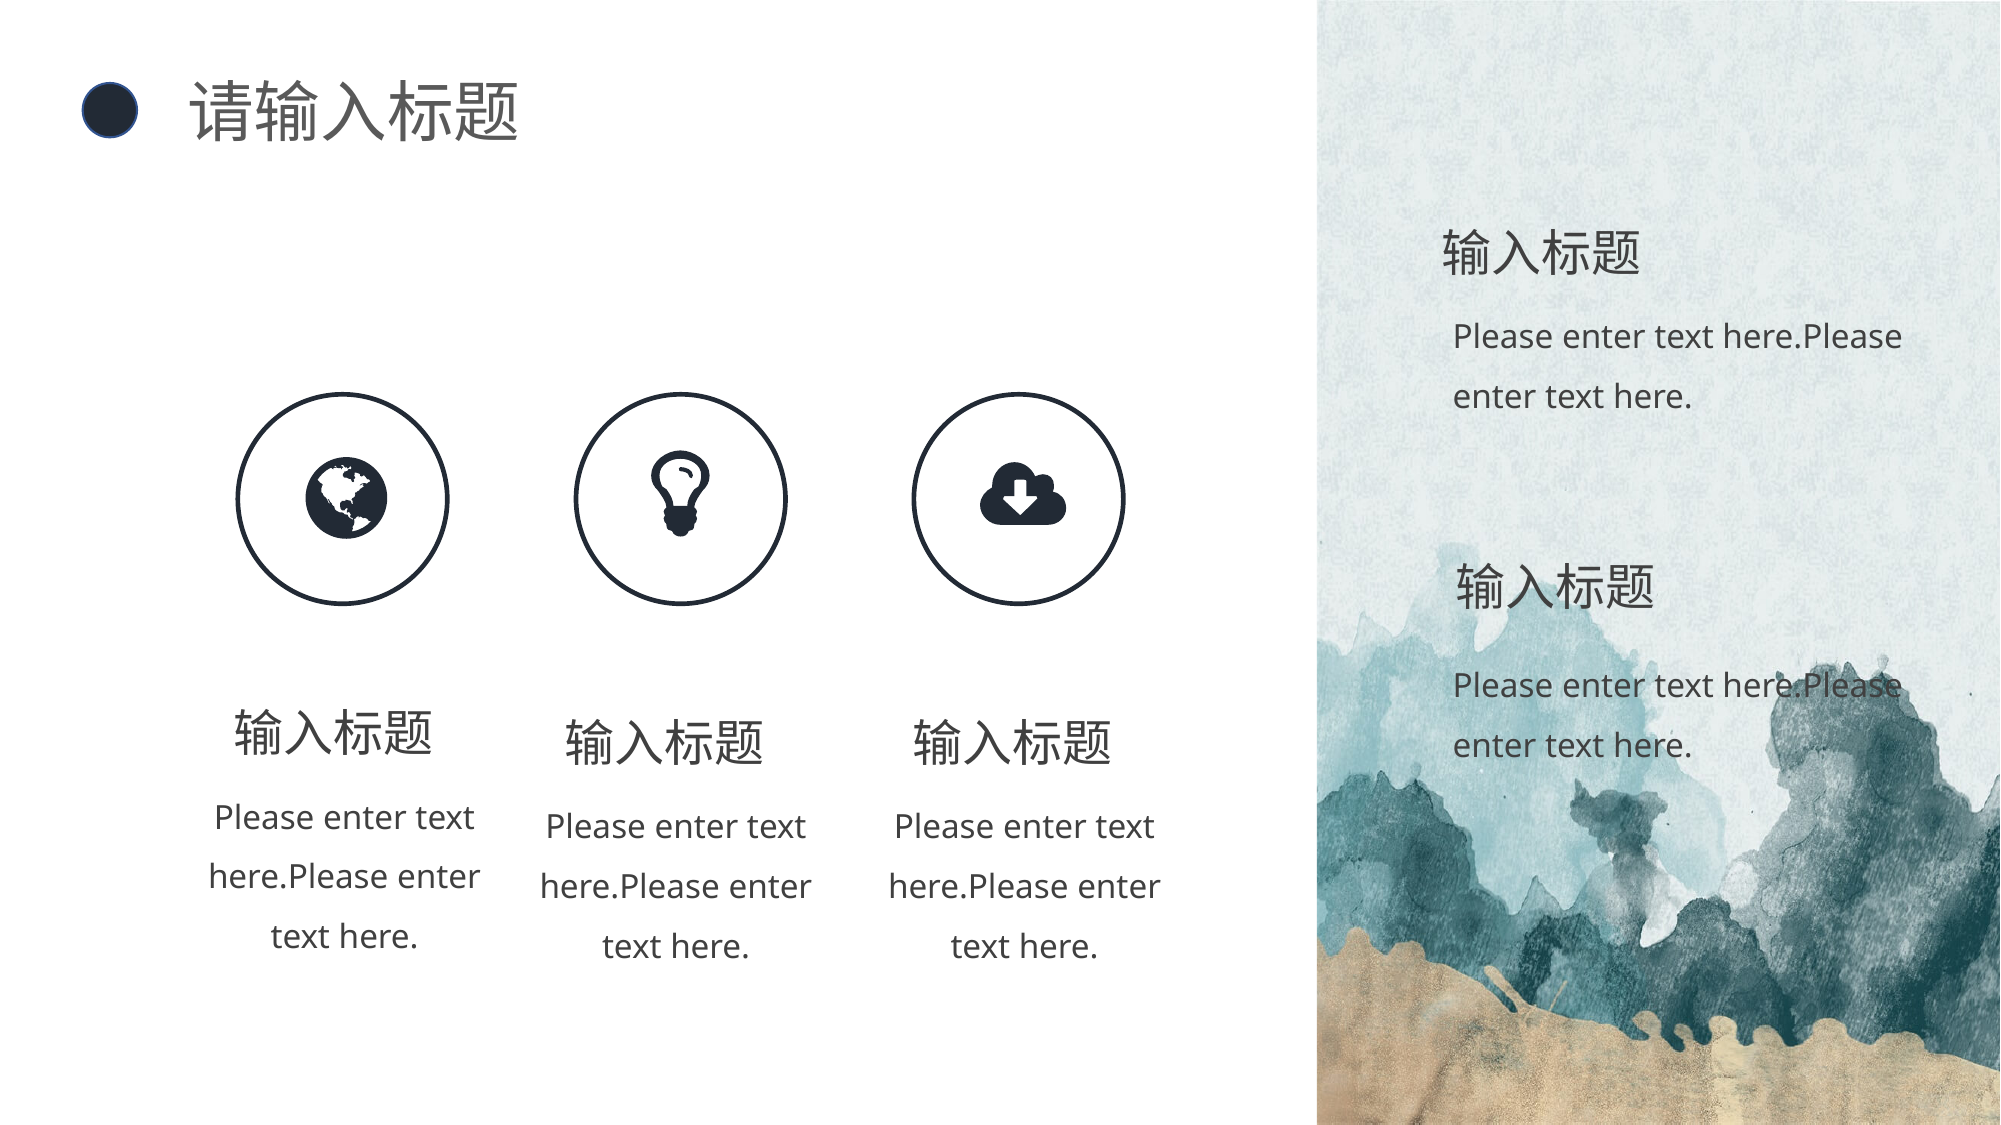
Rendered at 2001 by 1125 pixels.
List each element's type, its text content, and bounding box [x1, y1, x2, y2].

text_box [651, 450, 710, 537]
text_box [236, 393, 449, 605]
text_box [912, 393, 1125, 605]
text_box 输入标题 [1426, 214, 1763, 289]
text_box 输入标题 [868, 703, 1158, 779]
text_box Please enter text here.Please enter text here. [1437, 637, 1921, 772]
text_box Please enter text here.Please enter text here. [1437, 288, 1921, 423]
text_box 输入标题 [1441, 548, 1778, 623]
text_box 请输入标题 [172, 62, 536, 157]
text_box [81, 81, 139, 139]
text_box [305, 457, 388, 539]
text_box [1316, 0, 2000, 1125]
text_box [980, 462, 1067, 525]
text_box 输入标题 [519, 703, 810, 779]
text_box Please enter text here.Please enter text here. [862, 777, 1188, 972]
text_box Please enter text here.Please enter text here. [182, 768, 508, 963]
text_box 输入标题 [188, 694, 478, 770]
text_box [574, 393, 787, 605]
text_box Please enter text here.Please enter text here. [513, 777, 839, 972]
